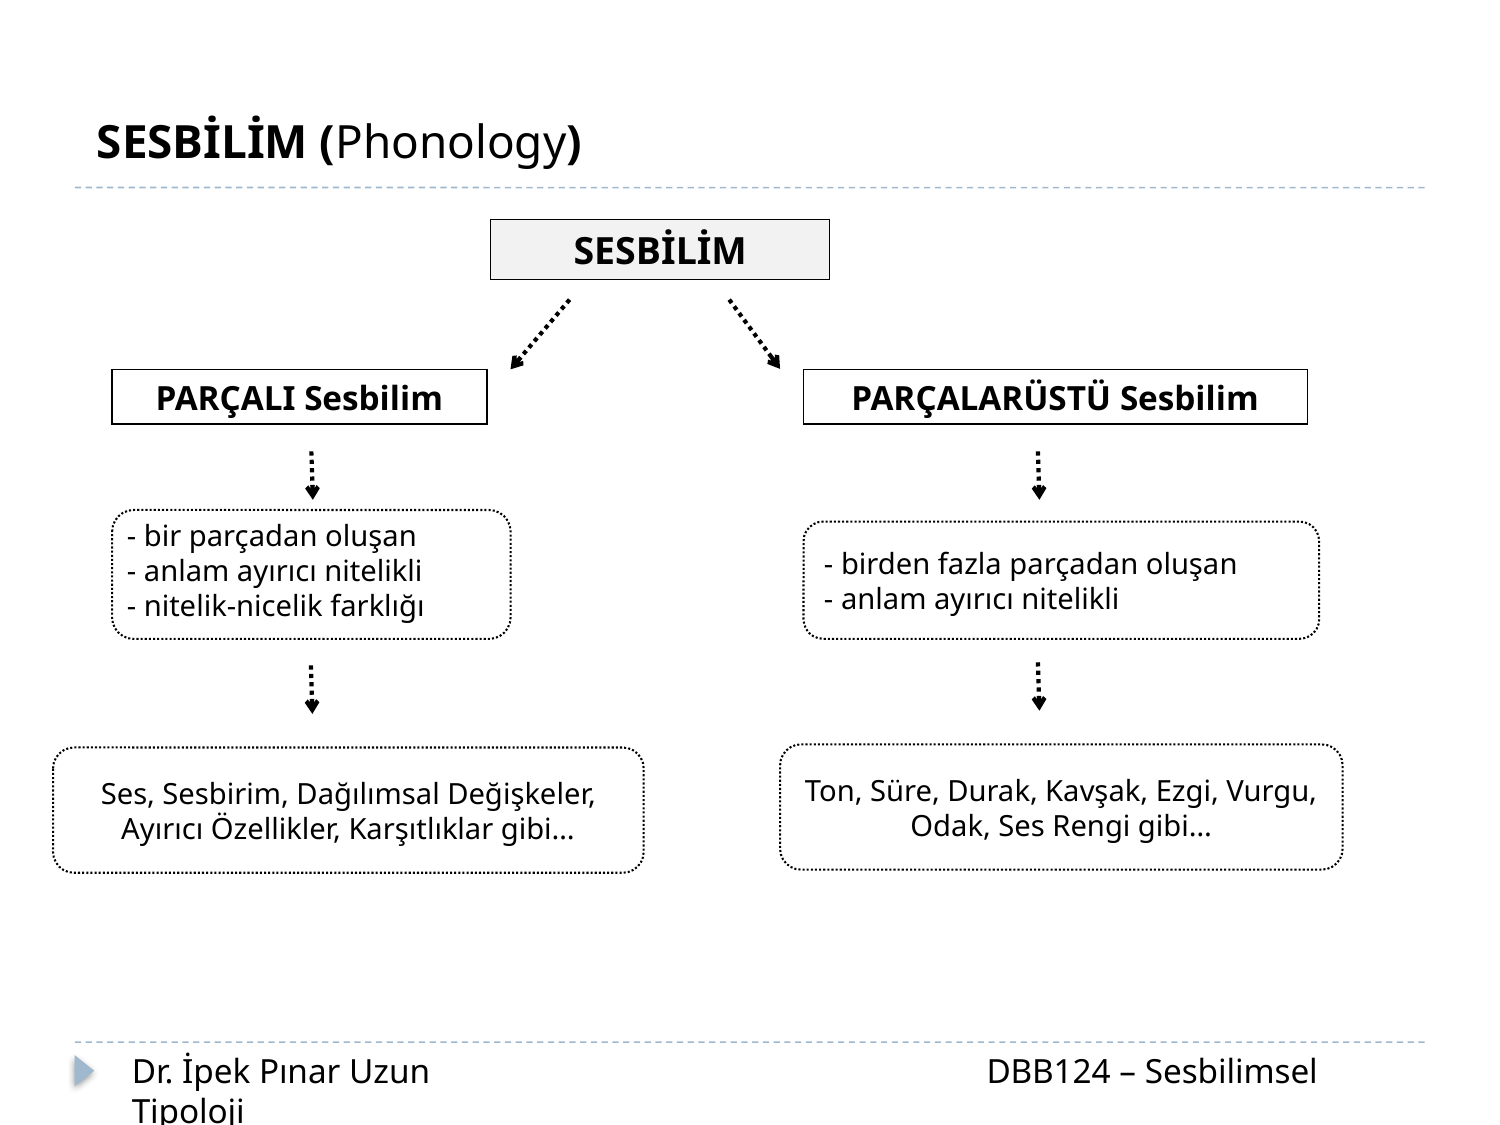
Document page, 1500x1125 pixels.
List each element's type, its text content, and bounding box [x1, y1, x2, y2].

text_box SESBİLİM (Phonology) [82, 105, 1395, 176]
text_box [728, 299, 781, 370]
text_box Ses, Sesbirim, Dağılımsal Değişkeler, Ayırıcı Özellikler, Karşıtlıklar gibi… [51, 745, 106, 875]
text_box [111, 219, 1343, 870]
text_box Dr. İpek Pınar Uzun DBB124 – Sesbilimsel Tipoloji [117, 1042, 1430, 1125]
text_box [510, 299, 570, 370]
